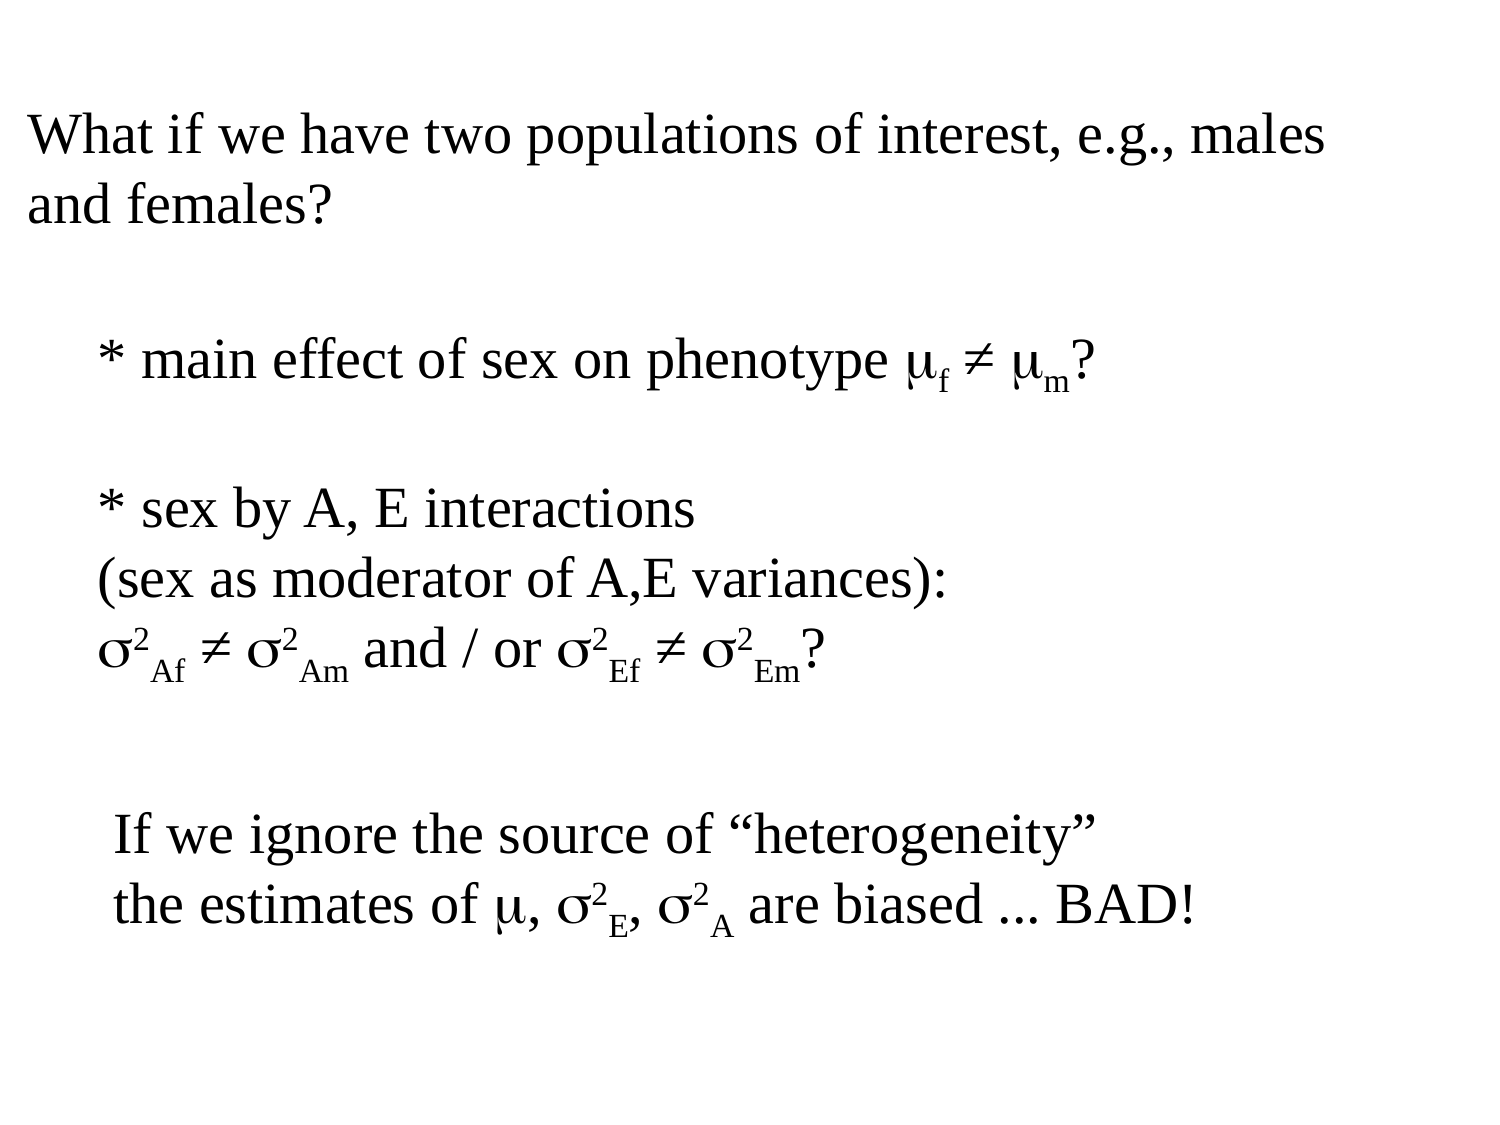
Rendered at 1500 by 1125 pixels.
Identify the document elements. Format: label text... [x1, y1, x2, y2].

text_box * main effect of sex on phenotype mf ≠ mm? * sex by A, E interactions (sex as moderator of A,E variances): s2Af ≠ s2Am and / or s2Ef ≠ s2Em? [83, 312, 1111, 697]
text_box If we ignore the source of “heterogeneity” the estimates of m, s2E, s2A are biased ... BAD! [98, 787, 1213, 952]
text_box What if we have two populations of interest, e.g., males and females? [12, 87, 1425, 243]
